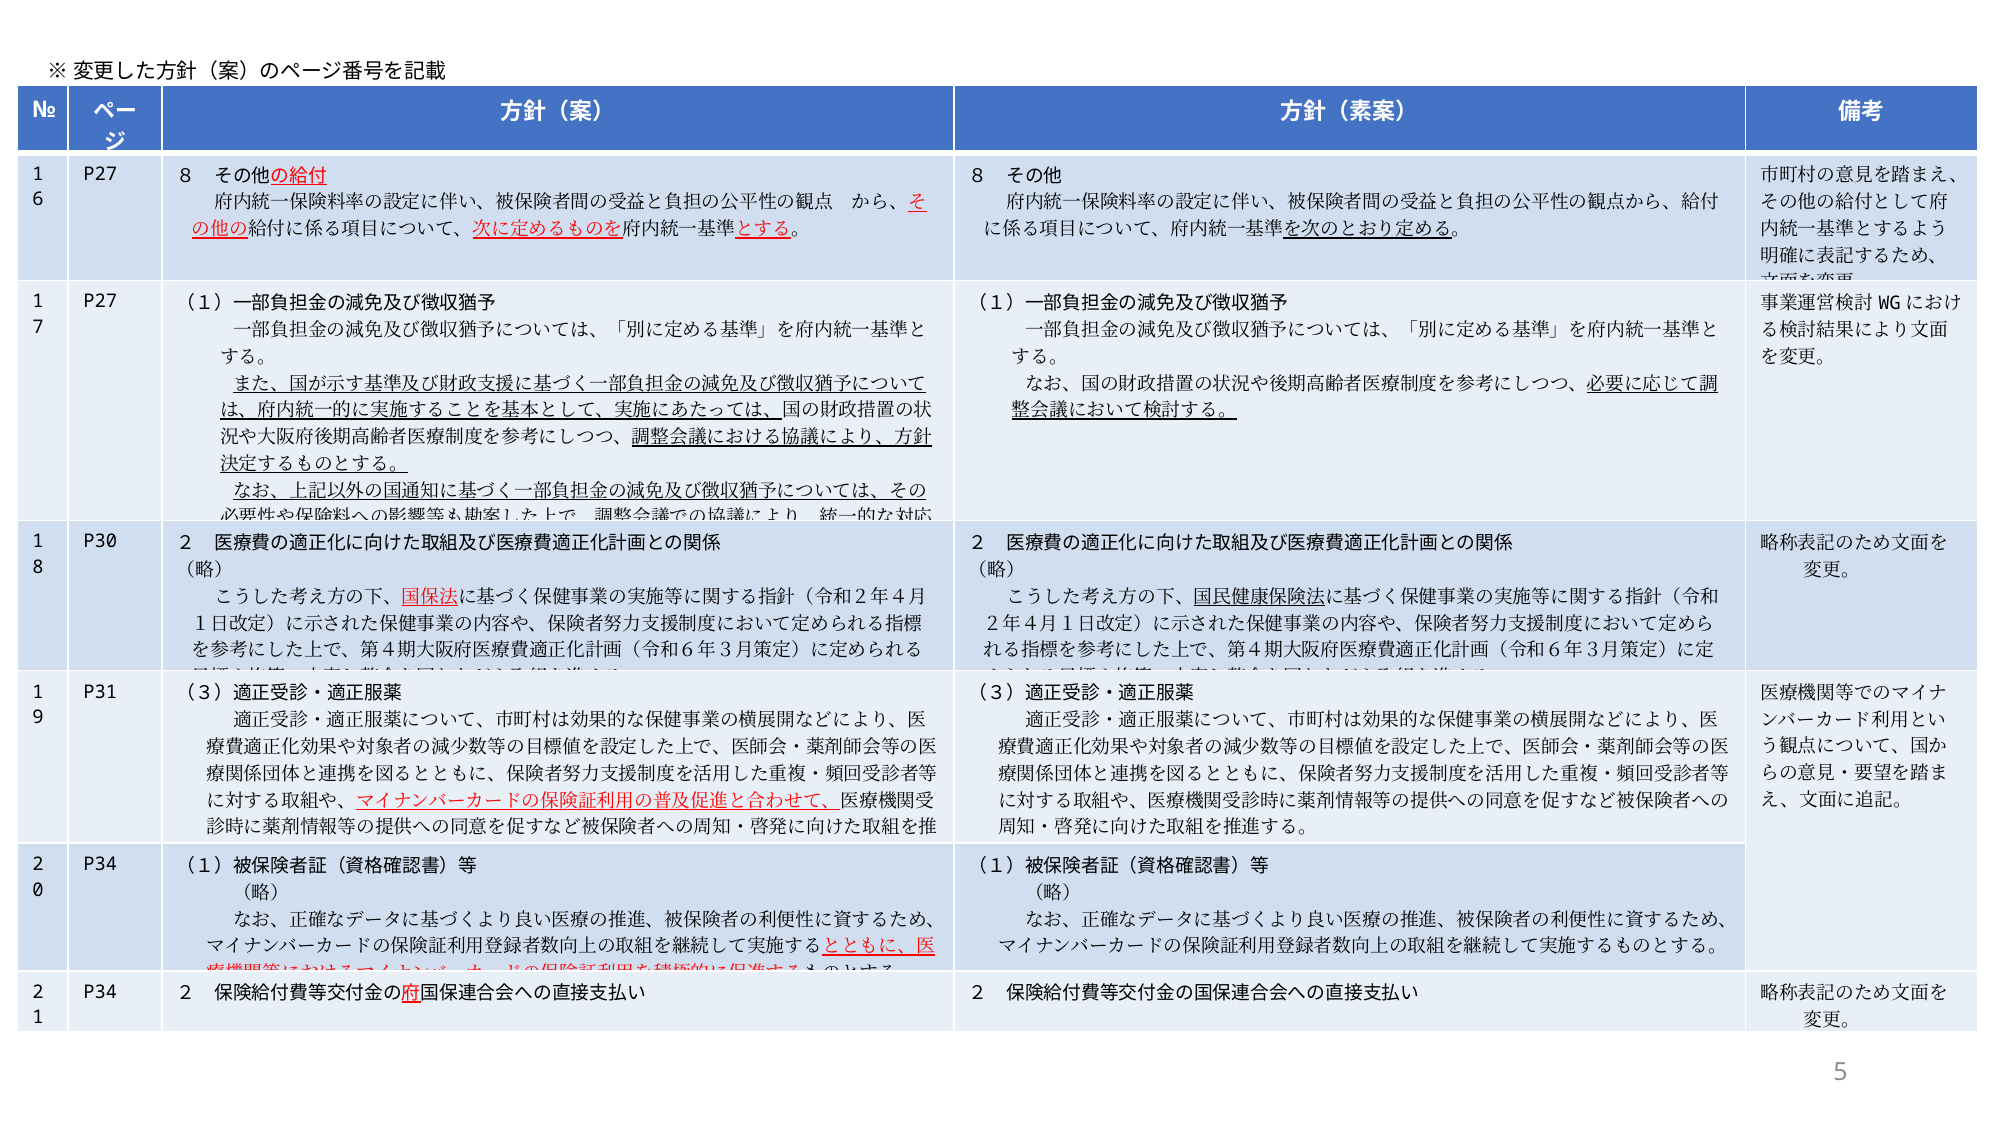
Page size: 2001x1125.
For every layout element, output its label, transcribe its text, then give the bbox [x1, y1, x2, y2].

table_cell 21 [18, 972, 67, 1031]
table_cell 市町村の意見を踏まえ、その他の給付として府内統一基準とするよう明確に表記するため、文面を変更。 [1746, 156, 1977, 280]
table_cell P27 [69, 281, 161, 520]
table_cell 17 [18, 281, 67, 520]
table_header 方針（案） [163, 86, 953, 150]
table_cell 事業運営検討WGにおける検討結果により文面を変更。 [1746, 281, 1977, 520]
table_cell P27 [69, 156, 161, 280]
table_cell 20 [18, 844, 67, 970]
table_cell 16 [18, 156, 67, 280]
table_cell ８ その他 府内統一保険料率の設定に伴い、被保険者間の受益と負担の公平性の観点から、給付に係る項目について、府内統一基準を次のとおり定める。 [955, 156, 1745, 280]
table_cell （１）被保険者証（資格確認書）等 （略） なお、正確なデータに基づくより良い医療の推進、被保険者の利便性に資するため、マイナンバーカードの保険証利用登録者数向上の取組を継続して実施するものとする。 [955, 844, 1745, 970]
table_cell 18 [18, 521, 67, 670]
table_cell P31 [69, 671, 161, 842]
table_cell （１）一部負担金の減免及び徴収猶予 一部負担金の減免及び徴収猶予については、「別に定める基準」を府内統一基準とする。 なお、国の財政措置の状況や後期高齢者医療制度を参考にしつつ、必要に応じて調整会議において検討する。 [955, 281, 1745, 520]
table_cell P34 [69, 972, 161, 1031]
text_box ※変更した方針（案）のページ番号を記載 [32, 50, 509, 90]
table_cell （３）適正受診・適正服薬 適正受診・適正服薬について、市町村は効果的な保健事業の横展開などにより、医療費適正化効果や対象者の減少数等の目標値を設定した上で、医師会・薬剤師会等の医療関係団体と連携を図るとともに、保険者努力支援制度を活用した重複・頻回受診者等に対する取組や、マイナンバーカードの保険証利用の普及促進と合わせて、医療機関受診時に薬剤情報等の提供への同意を促すなど被保険者への周知・啓発に向けた取組を推進する。 [163, 671, 953, 842]
table_cell P30 [69, 521, 161, 670]
table_cell （１）一部負担金の減免及び徴収猶予 一部負担金の減免及び徴収猶予については、「別に定める基準」を府内統一基準とする。 また、国が示す基準及び財政支援に基づく一部負担金の減免及び徴収猶予については、府内統一的に実施することを基本として、実施にあたっては、国の財政措置の状況や大阪府後期高齢者医療制度を参考にしつつ、調整会議における協議により、方針決定するものとする。 なお、上記以外の国通知に基づく一部負担金の減免及び徴収猶予については、その必要性や保険料への影響等も勘案した上で、調整会議での協議により、統一的な対応方針を決定することとする。 [163, 281, 953, 520]
table_header ページ [69, 90, 161, 150]
table_cell 医療機関等でのマイナンバーカード利用という観点について、国からの意見・要望を踏まえ、文面に追記。 [1746, 671, 1977, 970]
table_cell （１）被保険者証（資格確認書）等 （略） なお、正確なデータに基づくより良い医療の推進、被保険者の利便性に資するため、マイナンバーカードの保険証利用登録者数向上の取組を継続して実施するとともに、医療機関等におけるマイナンバーカードの保険証利用を積極的に促進するものとする。 [163, 844, 953, 970]
table_cell ２ 医療費の適正化に向けた取組及び医療費適正化計画との関係 （略） こうした考え方の下、国民健康保険法に基づく保健事業の実施等に関する指針（令和２年４月１日改定）に示された保健事業の内容や、保険者努力支援制度において定められる指標を参考にした上で、第４期大阪府医療費適正化計画（令和６年３月策定）に定められる目標や施策の内容と整合を図りながら取組を進める。 [955, 521, 1745, 670]
table_cell 略称表記のため文面を変更。 [1746, 521, 1977, 670]
table_cell 略称表記のため文面を変更。 [1746, 972, 1977, 1031]
table_cell P34 [69, 844, 161, 970]
table_cell ８ その他の給付 府内統一保険料率の設定に伴い、被保険者間の受益と負担の公平性の観点 から、その他の給付に係る項目について、次に定めるものを府内統一基準とする。 [163, 156, 953, 280]
table_cell 19 [18, 671, 67, 842]
table_header № [18, 86, 67, 150]
table_cell ２ 医療費の適正化に向けた取組及び医療費適正化計画との関係 （略） こうした考え方の下、国保法に基づく保健事業の実施等に関する指針（令和２年４月１日改定）に示された保健事業の内容や、保険者努力支援制度において定められる指標を参考にした上で、第４期大阪府医療費適正化計画（令和６年３月策定）に定められる目標や施策の内容と整合を図りながら取組を進める。 [163, 521, 953, 670]
slide_number 5 [1412, 1042, 1863, 1103]
table_cell （３）適正受診・適正服薬 適正受診・適正服薬について、市町村は効果的な保健事業の横展開などにより、医療費適正化効果や対象者の減少数等の目標値を設定した上で、医師会・薬剤師会等の医療関係団体と連携を図るとともに、保険者努力支援制度を活用した重複・頻回受診者等に対する取組や、医療機関受診時に薬剤情報等の提供への同意を促すなど被保険者への周知・啓発に向けた取組を推進する。 [955, 671, 1745, 842]
table_header 備考 [1746, 86, 1977, 150]
table_header 方針（素案） [955, 86, 1745, 150]
table_cell ２ 保険給付費等交付金の府国保連合会への直接支払い [163, 972, 953, 1031]
table_cell ２ 保険給付費等交付金の国保連合会への直接支払い [955, 972, 1745, 1031]
